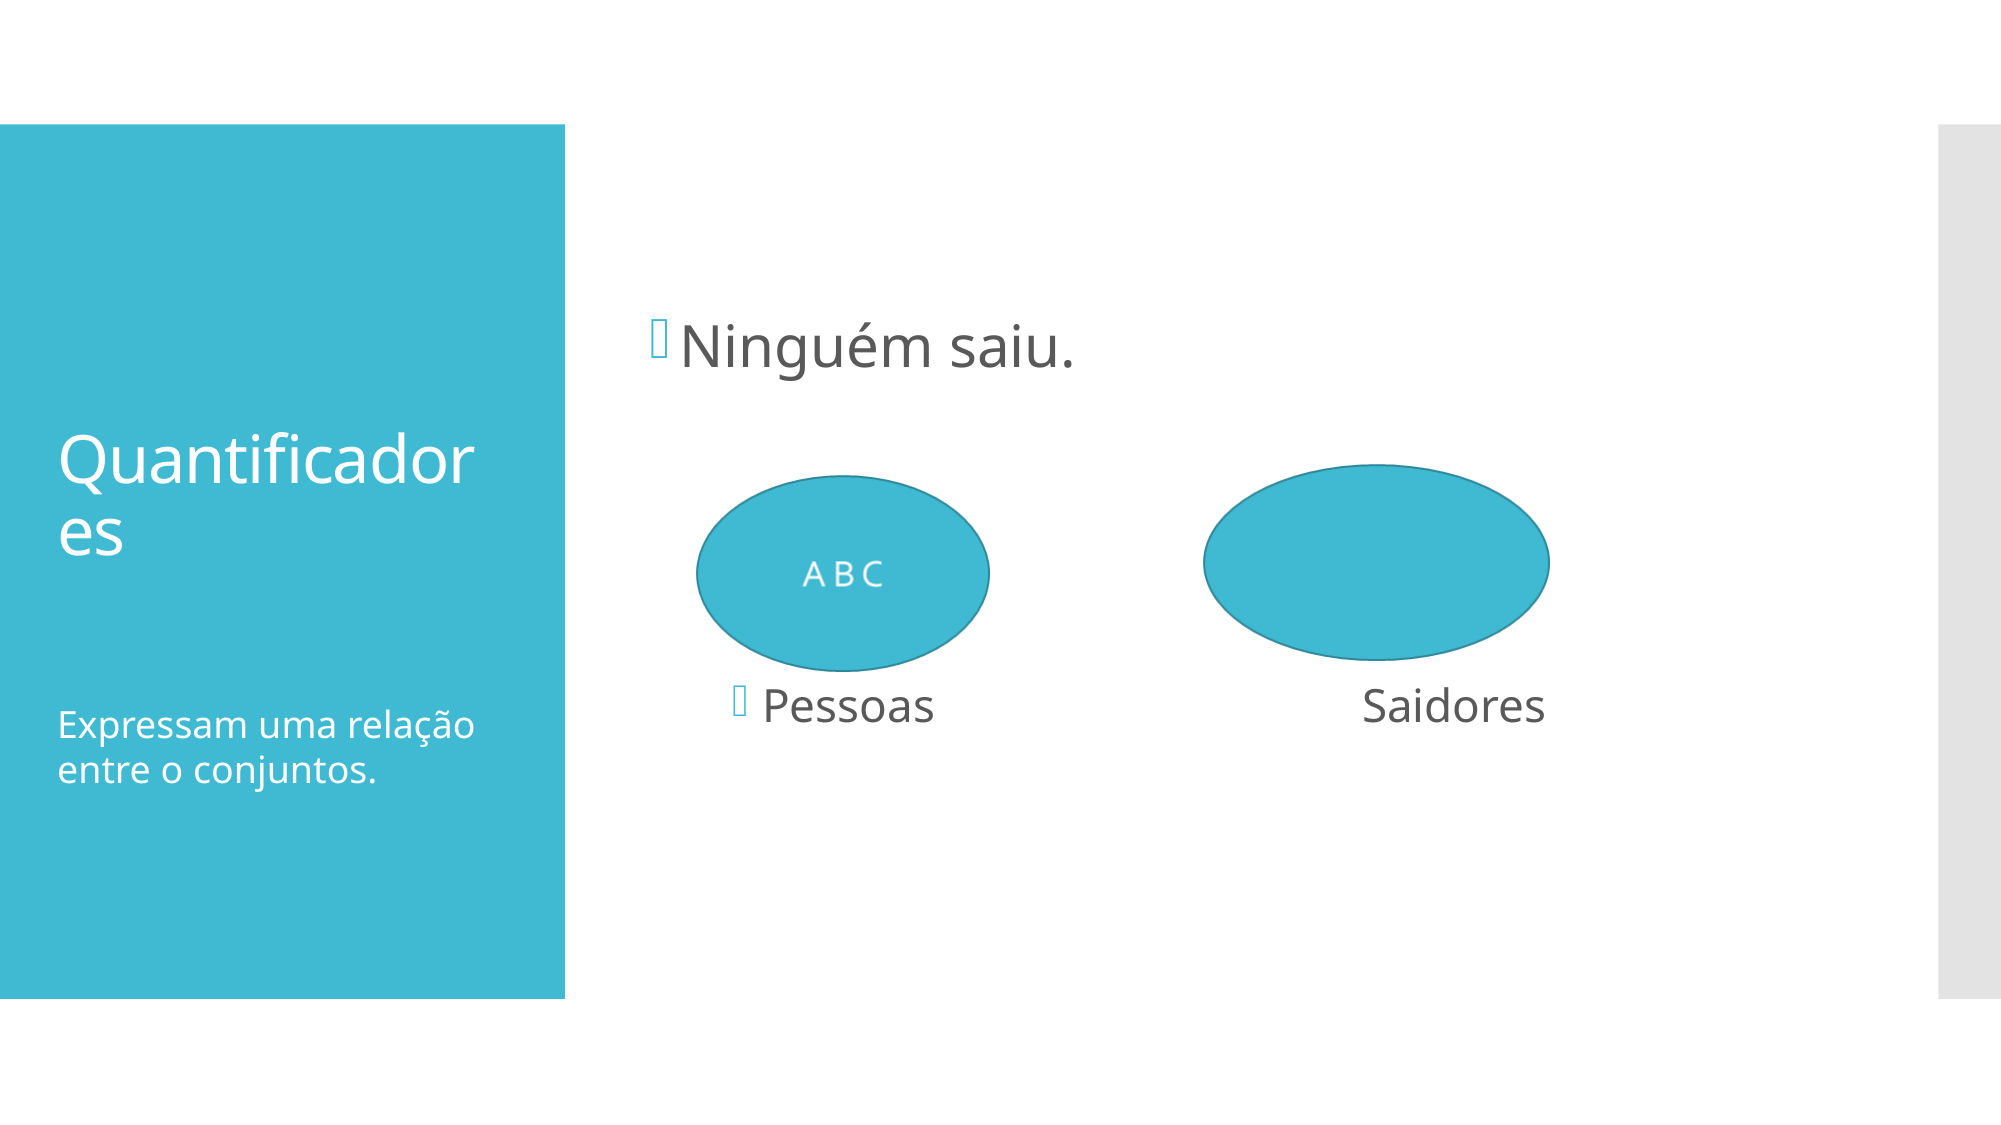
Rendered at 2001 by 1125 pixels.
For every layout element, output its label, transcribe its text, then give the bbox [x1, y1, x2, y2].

picture [1202, 464, 1550, 661]
list Expressam uma relação entre o conjuntos. [41, 573, 507, 955]
list Ninguém saiu. Pessoas Saidores [634, 142, 1835, 983]
title Quantificadores [41, 187, 507, 573]
picture [695, 474, 990, 672]
